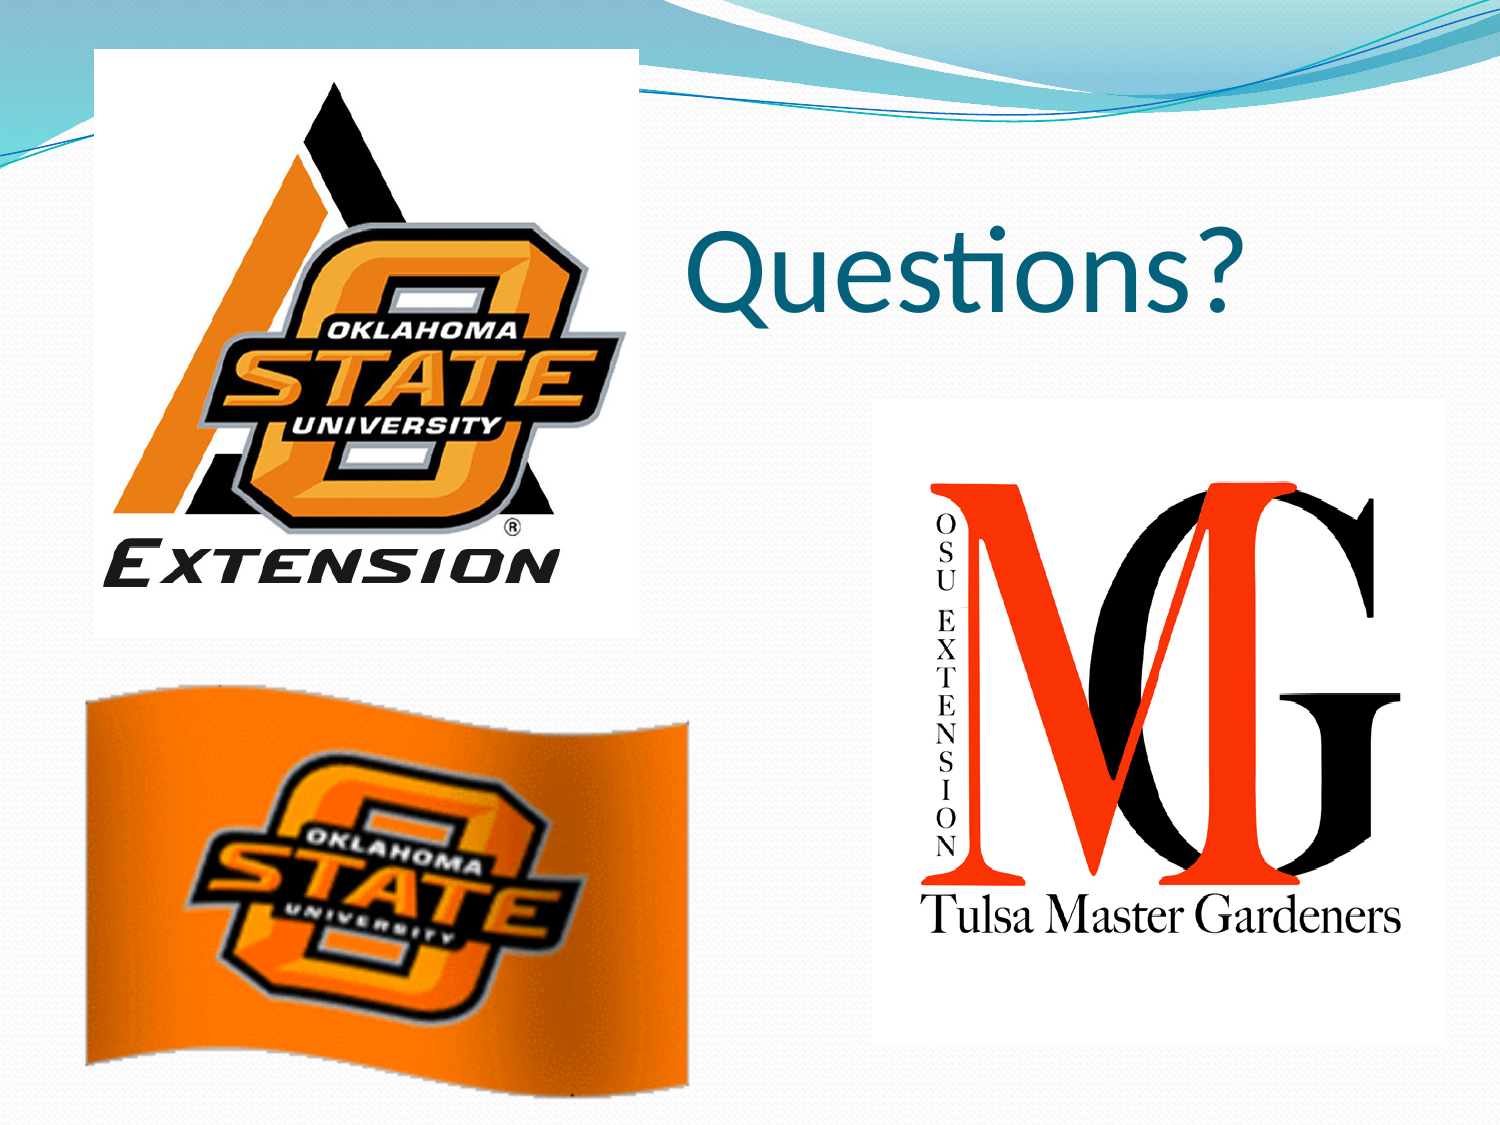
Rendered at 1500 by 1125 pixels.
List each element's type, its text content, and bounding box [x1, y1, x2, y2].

picture [38, 665, 738, 1125]
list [871, 399, 1446, 1045]
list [94, 49, 640, 639]
title Questions? [683, 45, 1425, 338]
